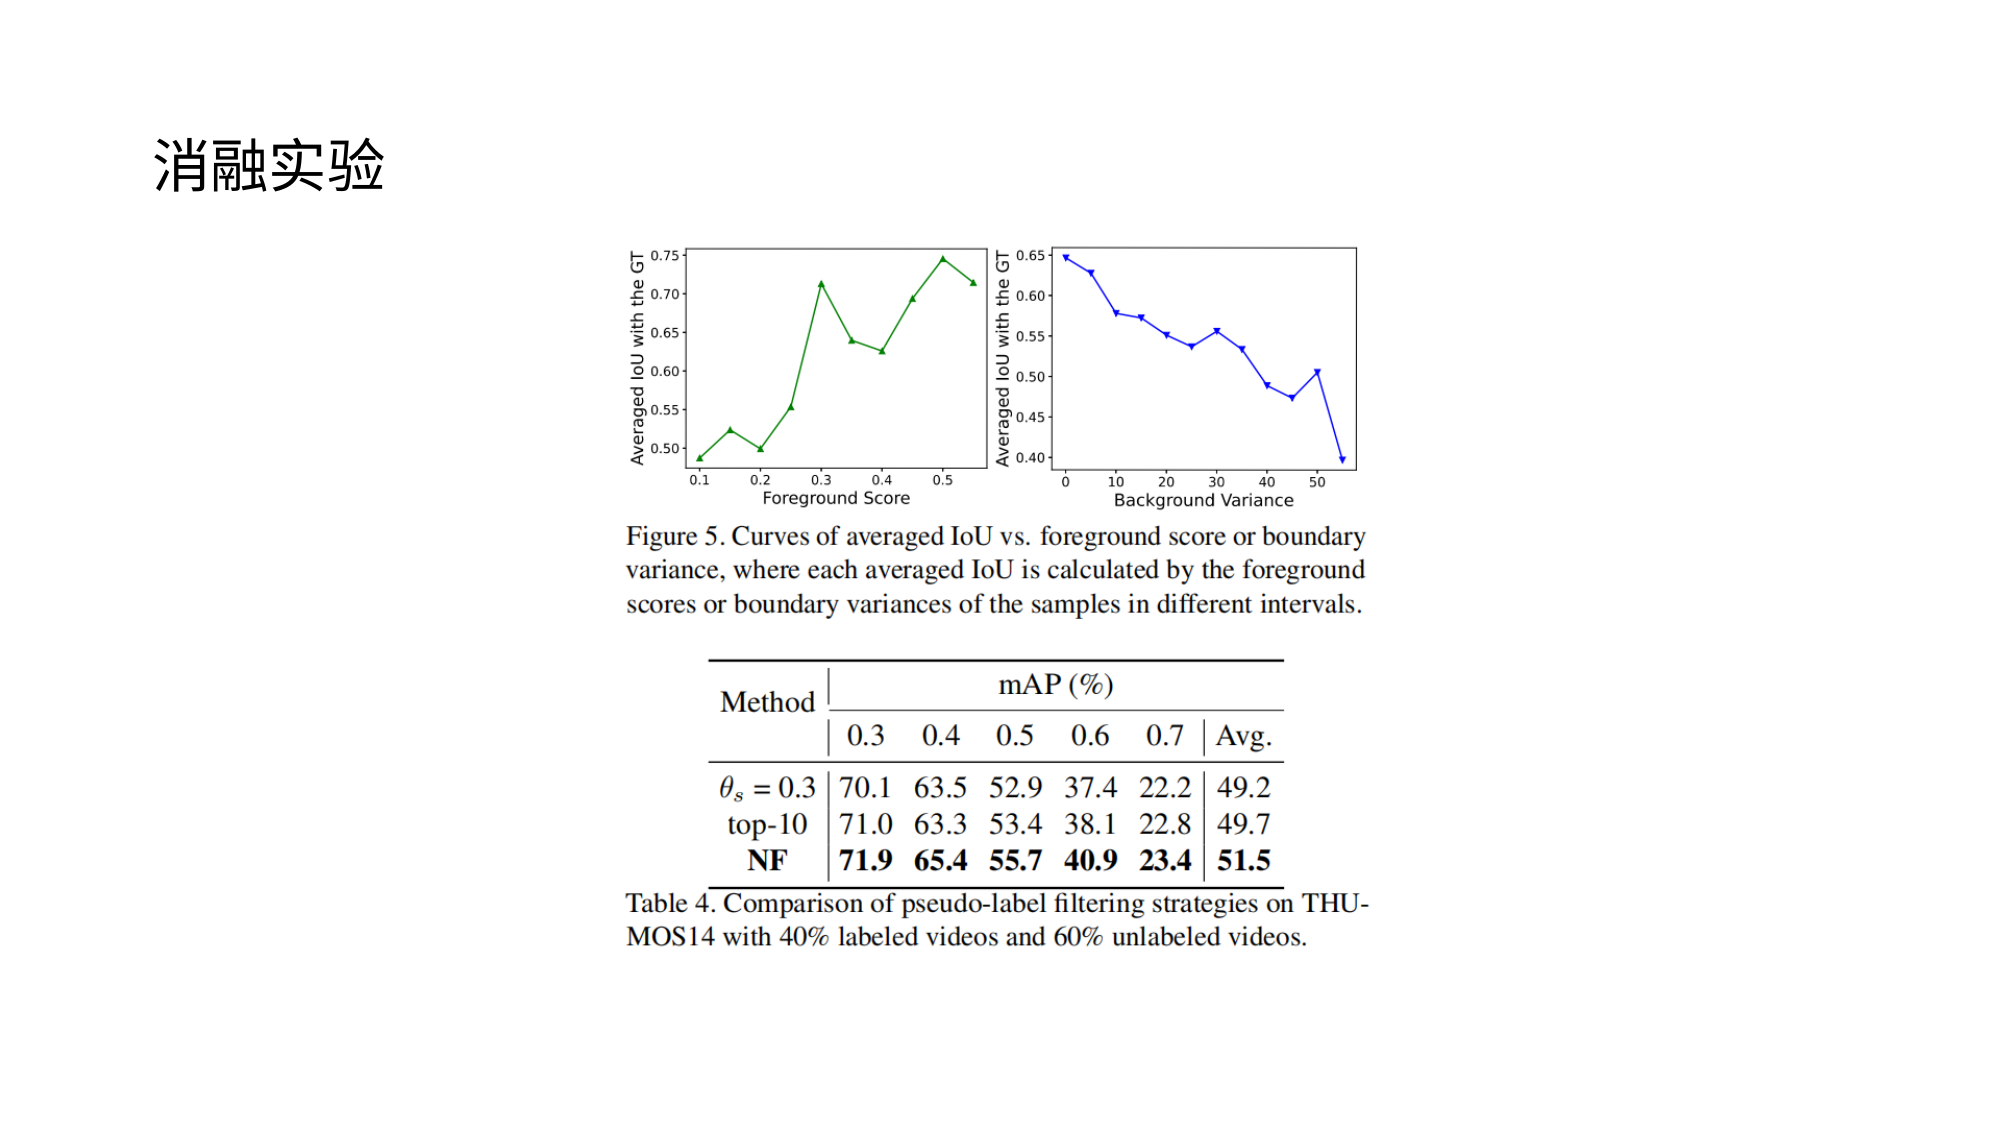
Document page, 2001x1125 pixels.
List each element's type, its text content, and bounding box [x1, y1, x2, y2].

title 消融实验 [137, 59, 1863, 278]
picture [617, 233, 1383, 960]
